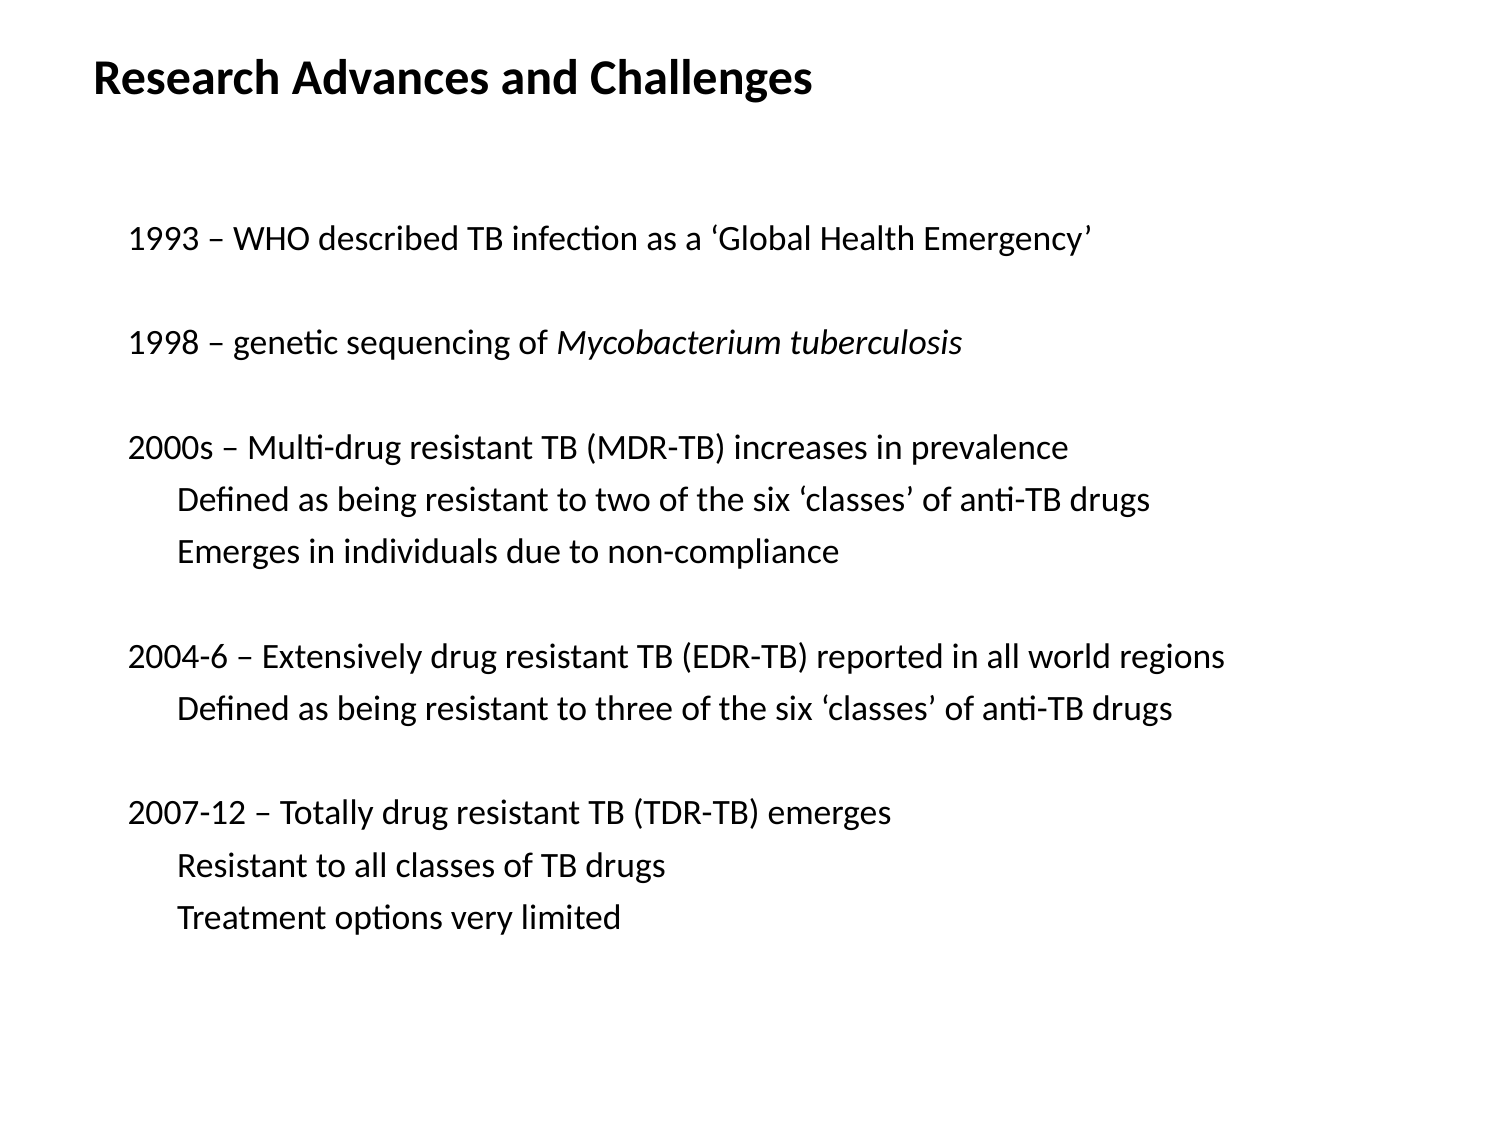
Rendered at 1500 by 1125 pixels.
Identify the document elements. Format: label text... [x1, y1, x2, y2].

text_box Research Advances and Challenges [78, 37, 829, 113]
text_box 1993 – WHO described TB infection as a ‘Global Health Emergency’ 1998 – genetic sequencing of Mycobacterium tuberculosis 2000s – Multi-drug resistant TB (MDR-TB) increases in prevalence Defined as being resistant to two of the six ‘classes’ of anti-TB drugs Emerges in individuals due to non-compliance 2004-6 – Extensively drug resistant TB (EDR-TB) reported in all world regions Defined as being resistant to three of the six ‘classes’ of anti-TB drugs 2007-12 – Totally drug resistant TB (TDR-TB) emerges Resistant to all classes of TB drugs Treatment options very limited [112, 212, 1450, 950]
